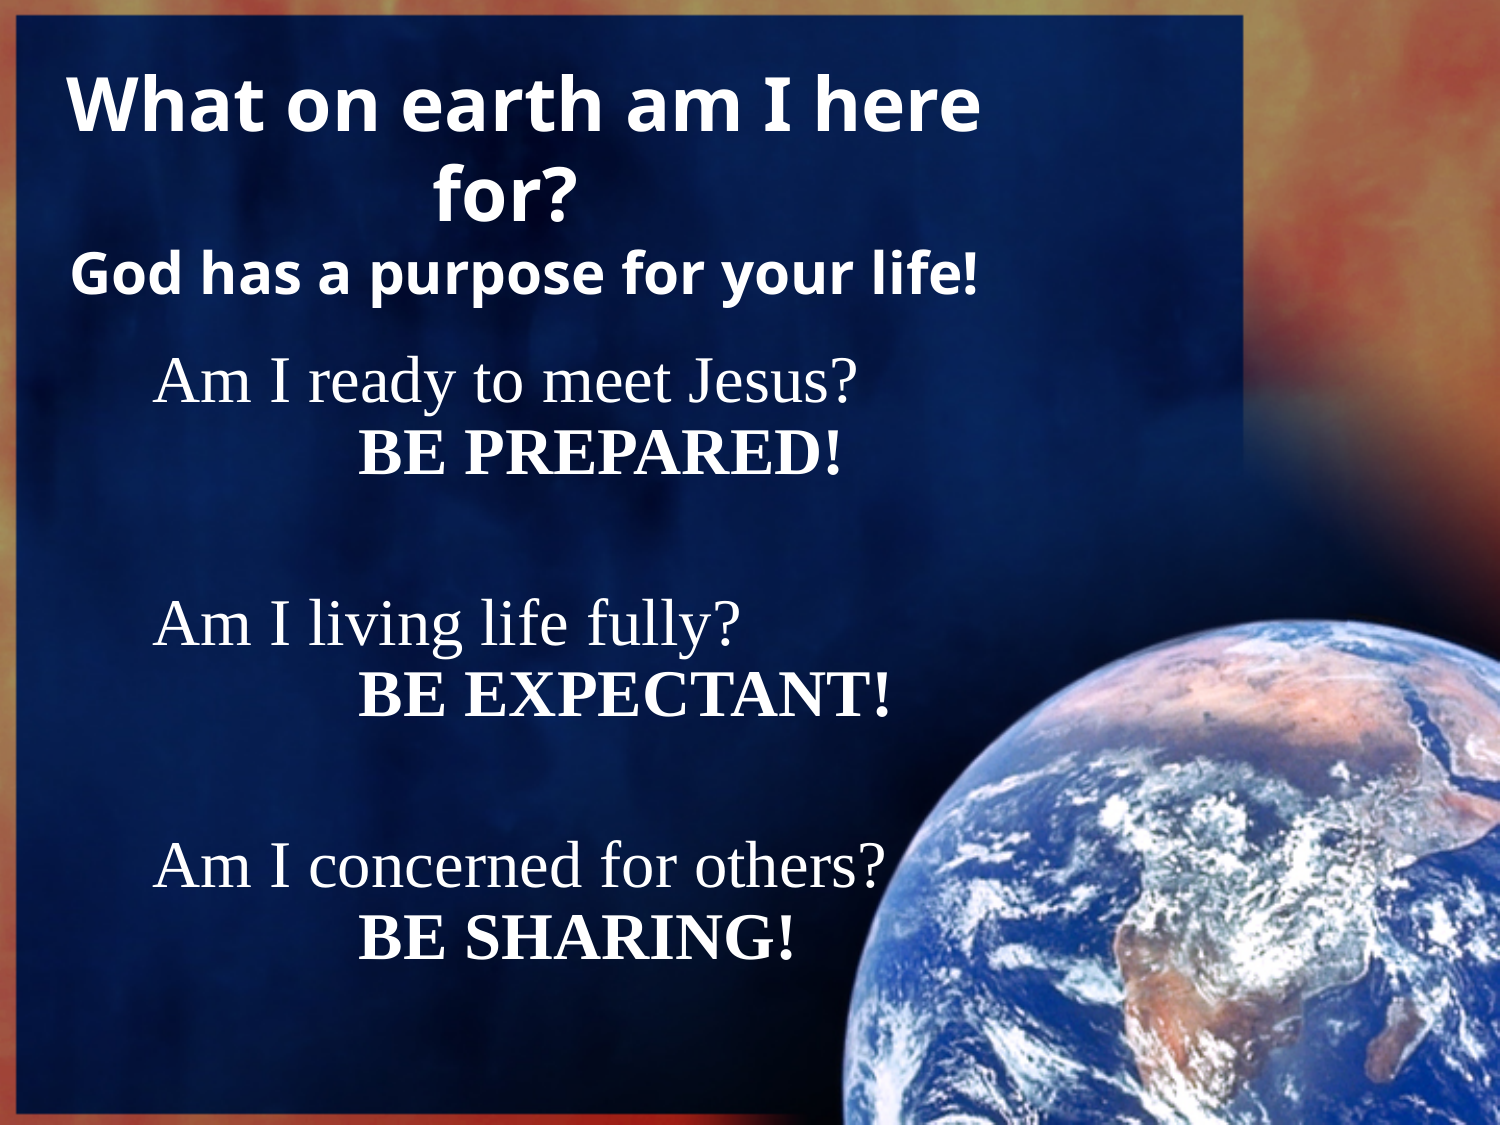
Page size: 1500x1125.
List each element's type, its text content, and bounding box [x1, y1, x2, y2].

picture [0, 0, 1500, 1125]
title What on earth am I here for? God has a purpose for your life! [37, 50, 1013, 313]
list Am I ready to meet Jesus? BE PREPARED! Am I living life fully? BE EXPECTANT! Am I concerned for others? BE SHARING! [137, 337, 1350, 1038]
